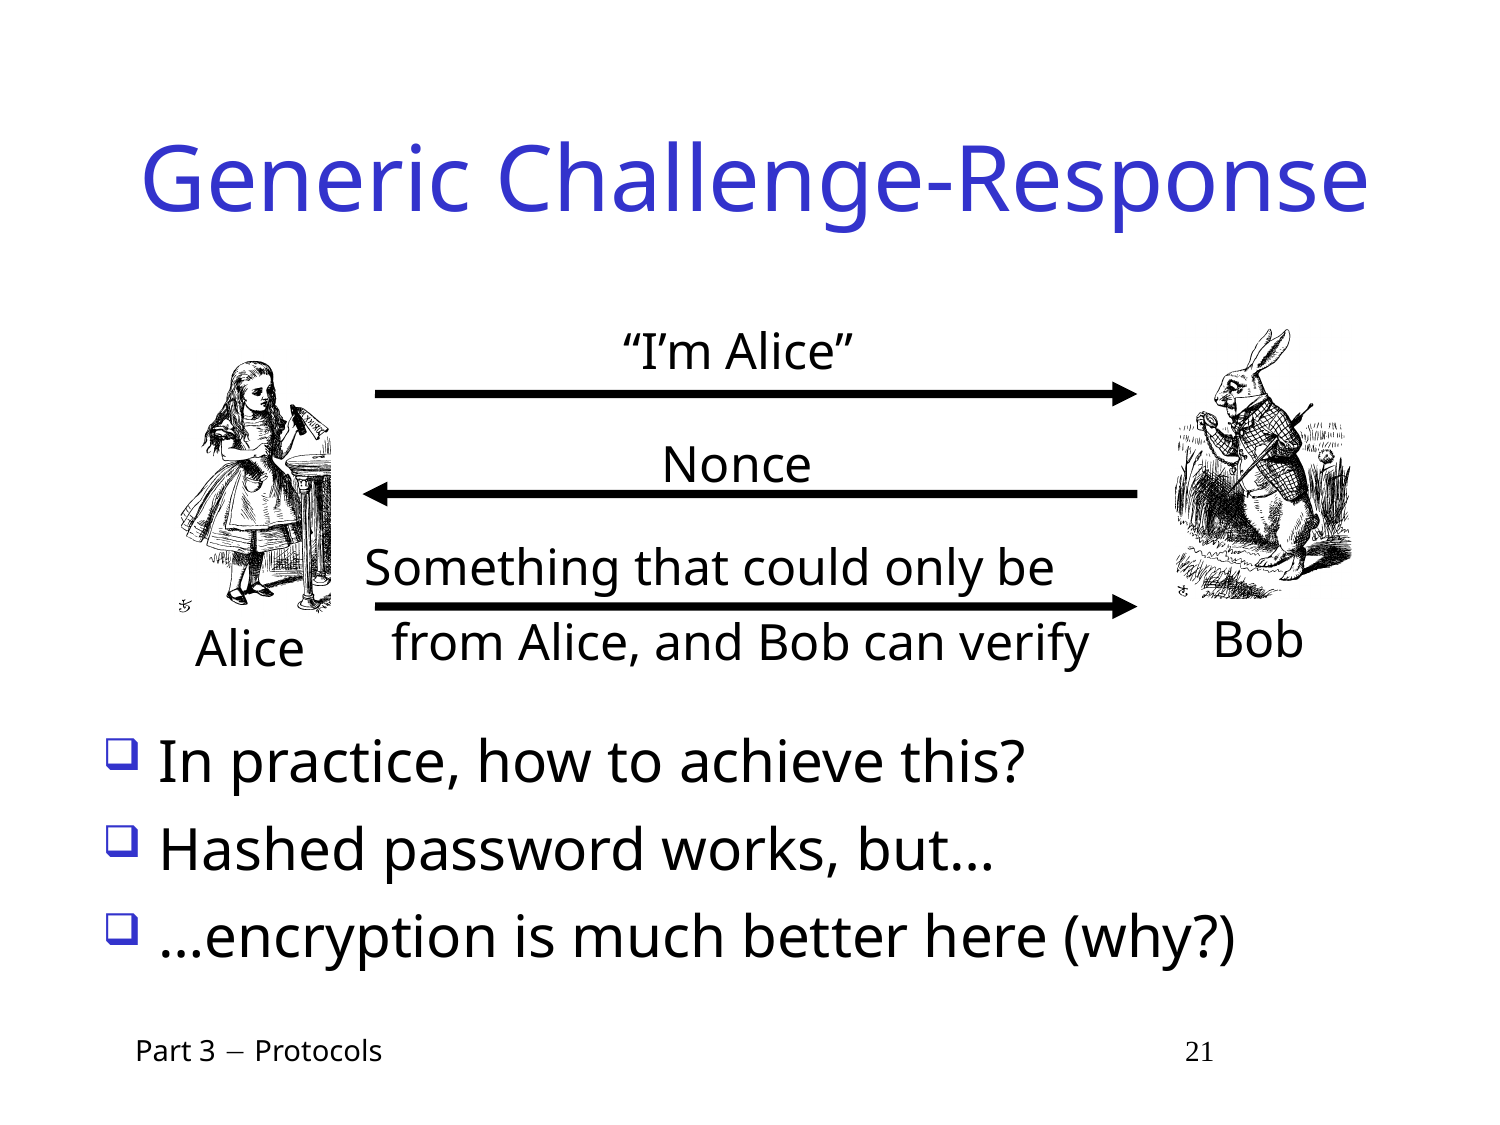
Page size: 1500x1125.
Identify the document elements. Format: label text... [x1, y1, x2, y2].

text_box [362, 487, 647, 501]
text_box Alice [181, 625, 322, 684]
picture [1174, 324, 1352, 599]
picture [174, 349, 331, 617]
text_box Something that could only be [350, 527, 1071, 603]
text_box “I’m Alice” [609, 312, 869, 388]
title Generic Challenge-Response [99, 74, 1413, 276]
text_box [374, 387, 1138, 401]
text_box Nonce [647, 424, 829, 500]
text_box [1106, 600, 1138, 613]
list In practice, how to achieve this? Hashed password works, but… …encryption is much better here (why?) [87, 724, 1401, 1001]
footer Part 3  Protocols 21 [112, 1024, 1401, 1101]
text_box from Alice, and Bob can verify [376, 602, 1106, 678]
text_box Bob [1197, 607, 1321, 675]
